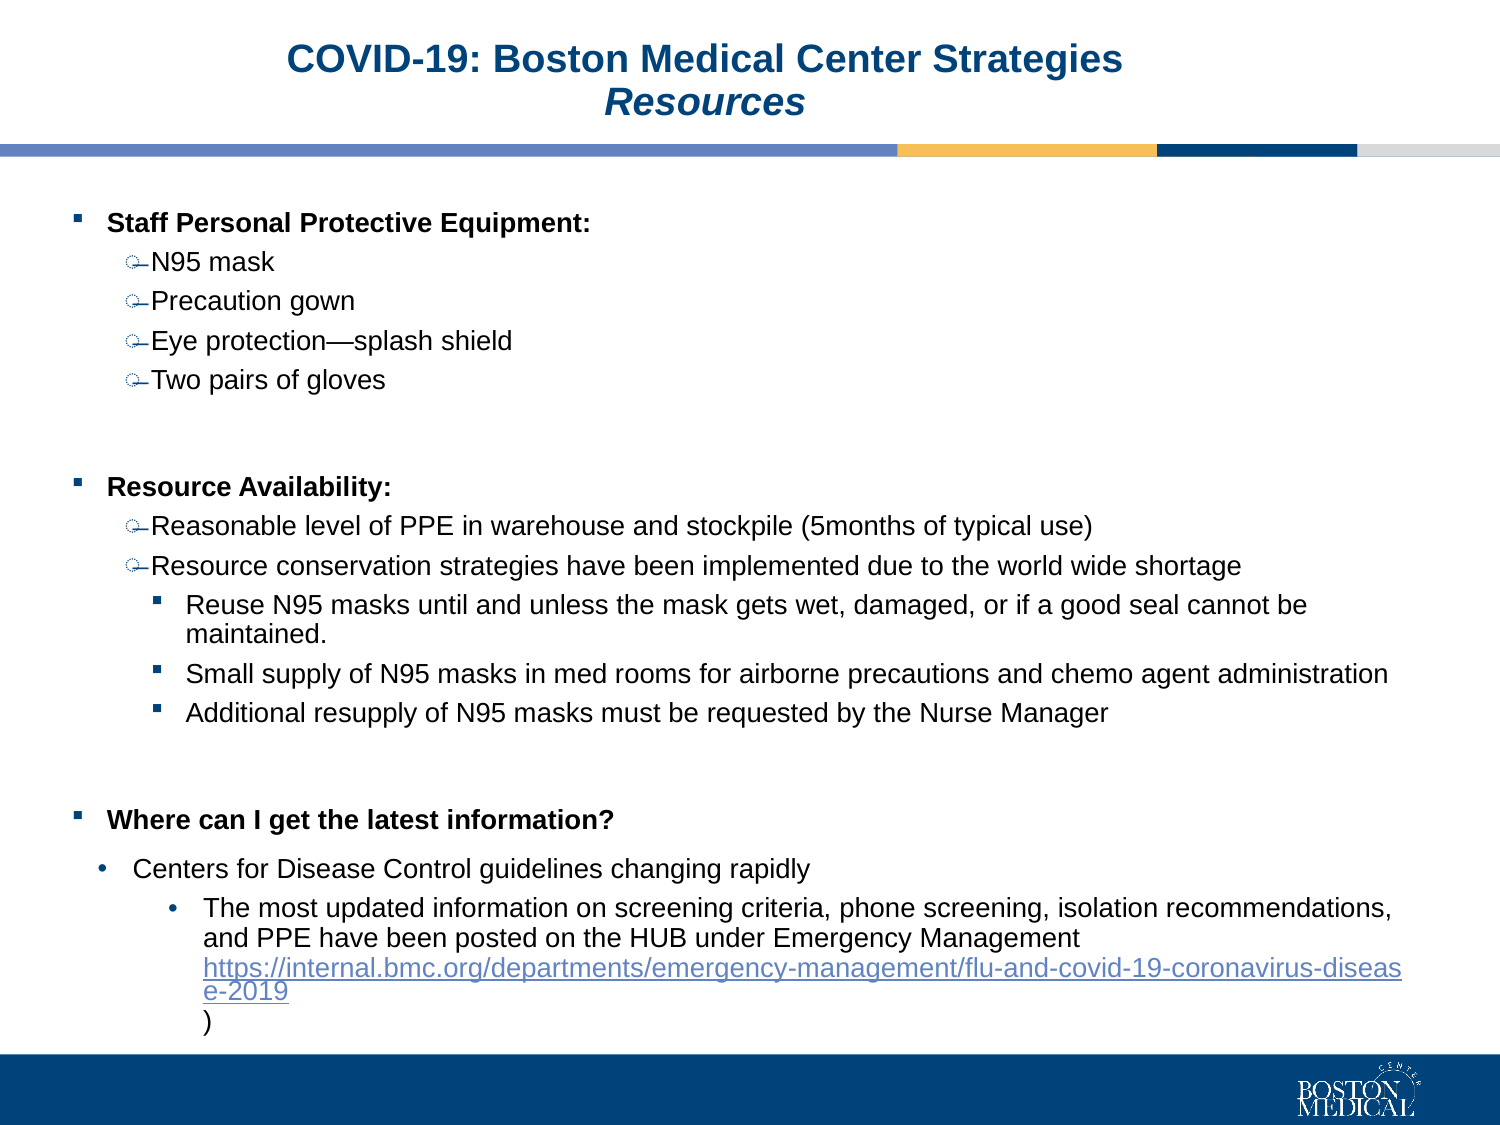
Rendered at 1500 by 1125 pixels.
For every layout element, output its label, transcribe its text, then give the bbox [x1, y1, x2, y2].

list Staff Personal Protective Equipment: N95 mask Precaution gown Eye protection—splash shield Two pairs of gloves Resource Availability: Reasonable level of PPE in warehouse and stockpile (5months of typical use) Resource conservation strategies have been implemented due to the world wide shortage Reuse N95 masks until and unless the mask gets wet, damaged, or if a good seal cannot be maintained. Small supply of N95 masks in med rooms for airborne precautions and chemo agent administration Additional resupply of N95 masks must be requested by the Nurse Manager Where can I get the latest information? Centers for Disease Control guidelines changing rapidly The most updated information on screening criteria, phone screening, isolation recommendations, and PPE have been posted on the HUB under Emergency Management https://internal.bmc.org/departments/emergency-management/flu-and-covid-19-coronavirus-disease-2019) [56, 200, 1418, 1029]
picture [1297, 1062, 1421, 1116]
title COVID-19: Boston Medical Center Strategies Resources [27, 25, 1384, 138]
